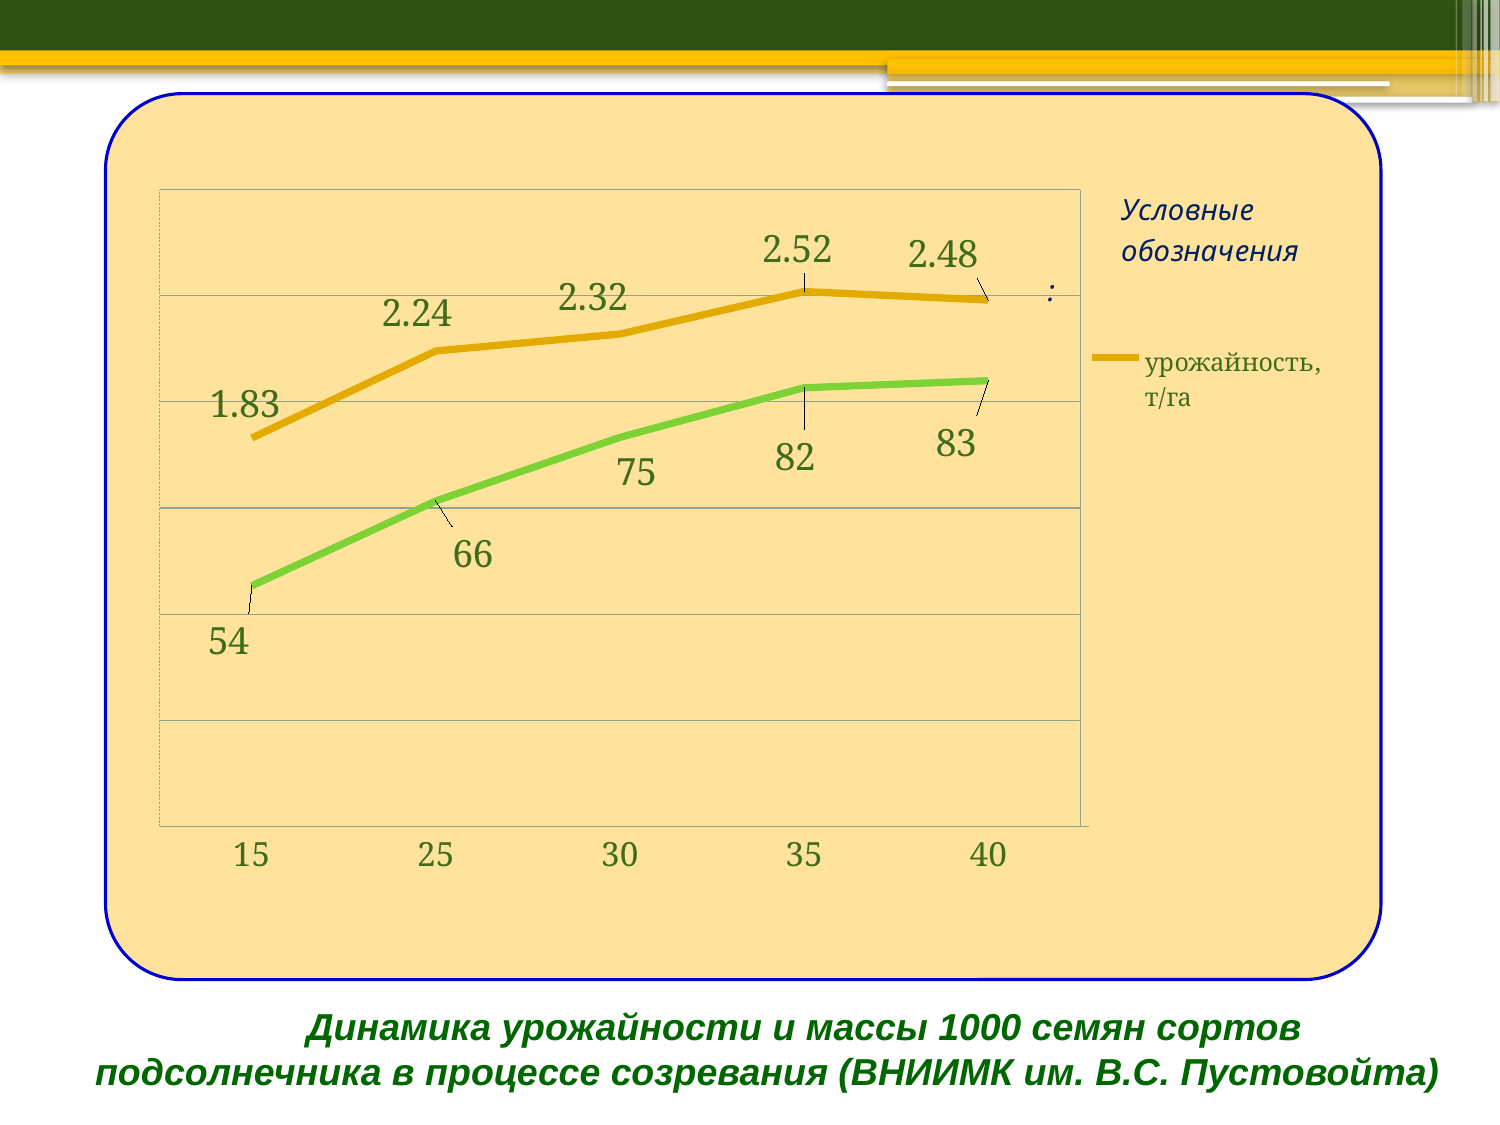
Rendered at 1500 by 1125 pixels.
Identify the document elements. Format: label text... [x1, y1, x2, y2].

chart [140, 163, 1334, 900]
text_box [103, 92, 1383, 982]
text_box Динамика урожайности и массы 1000 семян сортов подсолнечника в процессе созревания (ВНИИМК им. В.С. Пустовойта) [70, 996, 1465, 1101]
